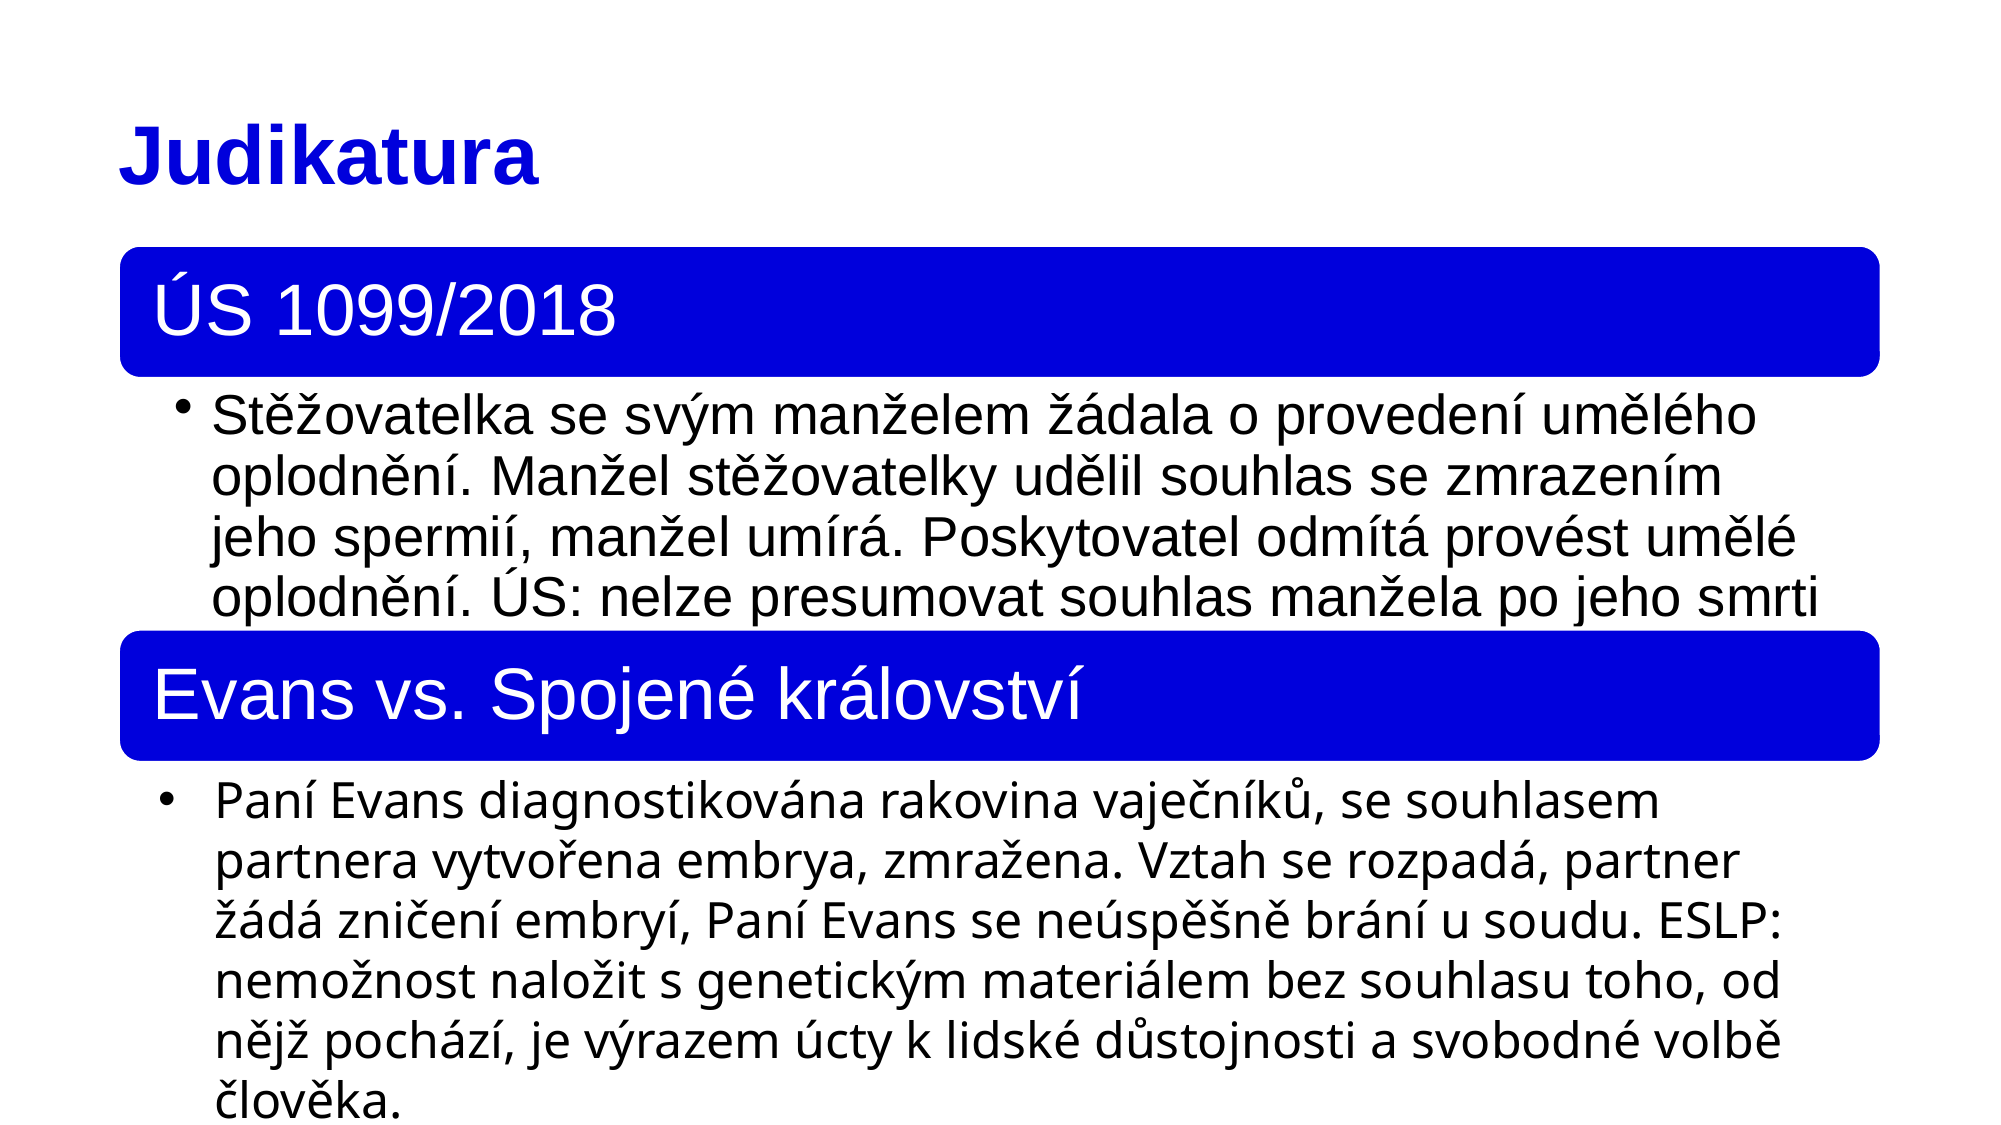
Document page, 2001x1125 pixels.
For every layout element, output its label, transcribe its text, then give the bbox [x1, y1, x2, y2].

title Judikatura [118, 118, 1883, 193]
text_box Paní Evans diagnostikována rakovina vaječníků, se souhlasem partnera vytvořena embrya, zmražena. Vztah se rozpadá, partner žádá zničení embryí, Paní Evans se neúspěšně brání u soudu. ESLP: nemožnost naložit s genetickým materiálem bez souhlasu toho, od nějž pochází, je výrazem úcty k lidské důstojnosti a svobodné volbě člověka. [143, 952, 1838, 1125]
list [117, 218, 1883, 941]
